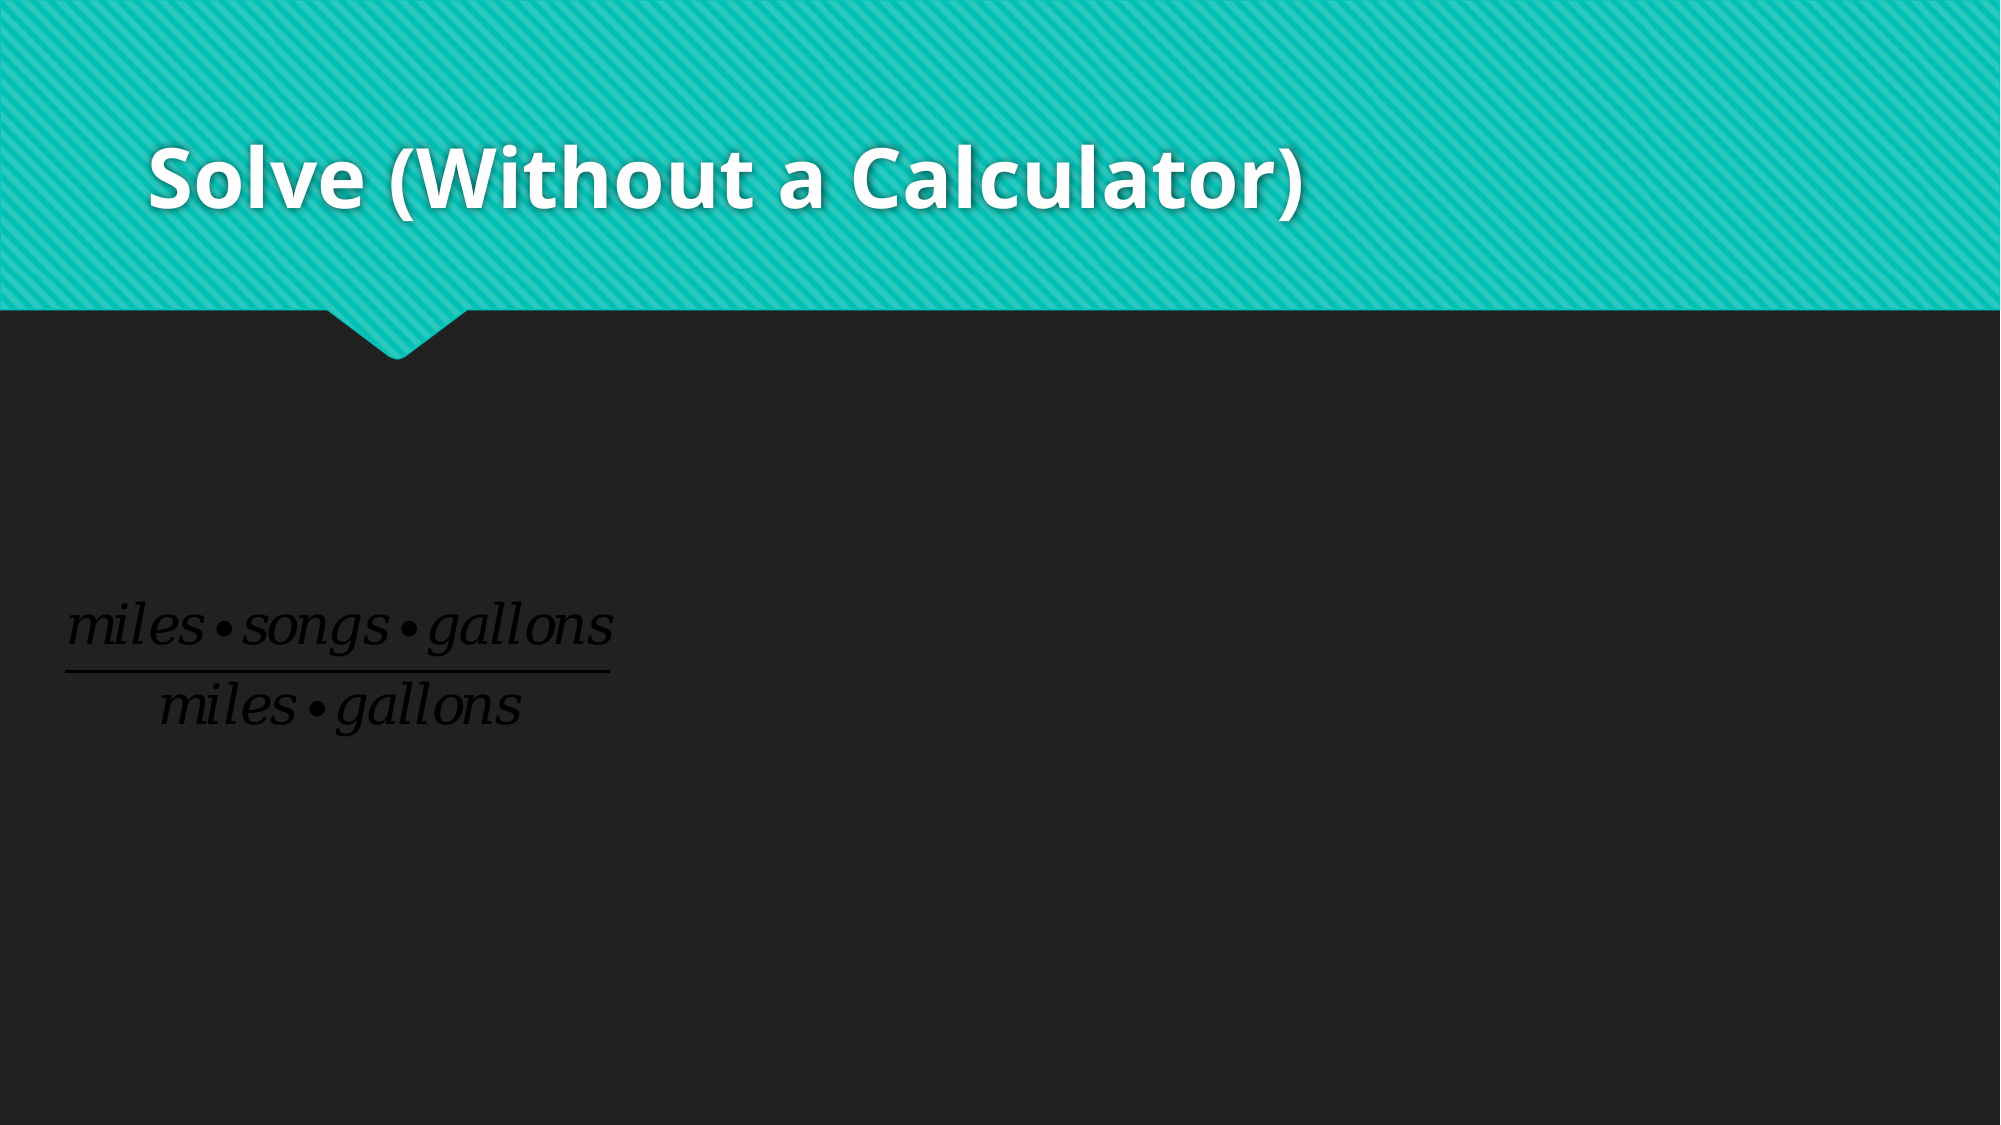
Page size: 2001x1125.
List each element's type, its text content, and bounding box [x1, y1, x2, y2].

title Solve (Without a Calculator) [132, 73, 1868, 233]
picture [64, 599, 712, 809]
